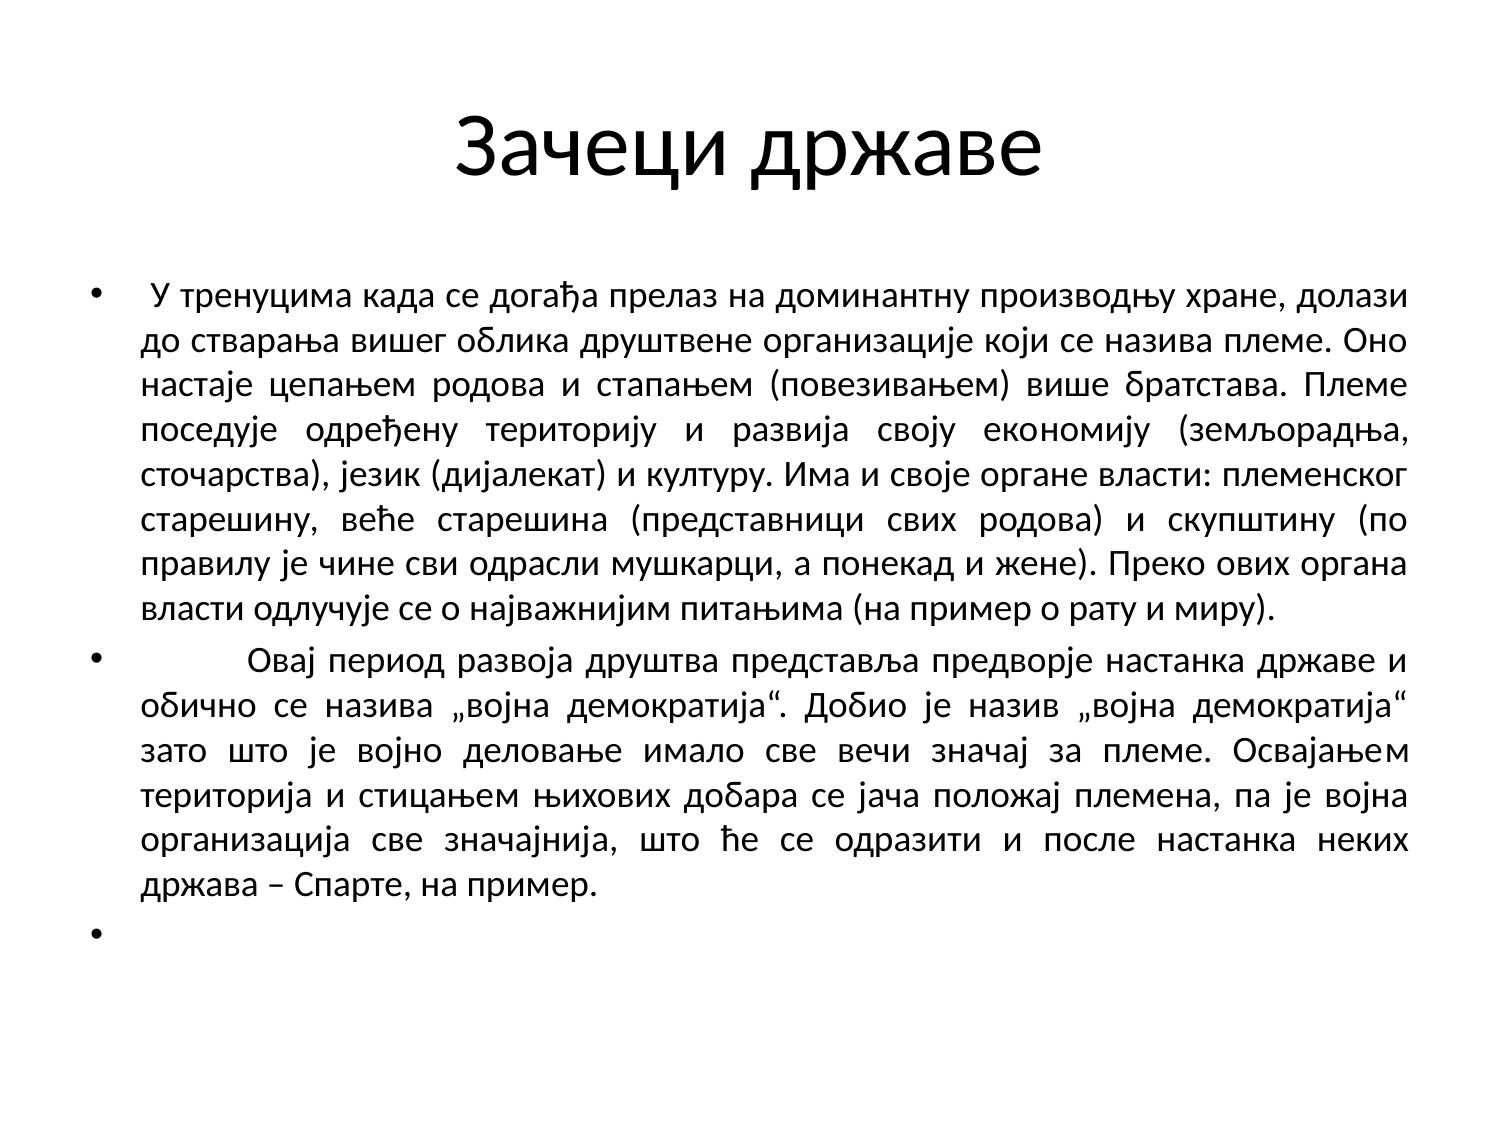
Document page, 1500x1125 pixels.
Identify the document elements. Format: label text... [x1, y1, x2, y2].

list У тренуцима када се догађа прелаз на доминантну производњу хране, долази до стварања вишег облика друштвене организације који се назива племе. Оно настаје цепањем родова и стапањем (повезивањем) више братстава. Племе поседује одређену територију и развија своју економију (земљорадња, сточарства), језик (дијалекат) и културу. Има и своје органе власти: племенског старешину, веће старешина (представници свих родова) и скупштину (по правилу је чине сви одрасли мушкарци, а понекад и жене). Преко ових органа власти одлучује се о најважнијим питањима (на пример о рату и миру). Овај период развоја друштва представља предворје настанка државе и обично се назива „војна демократија“. Добио је назив „војна демократија“ зато што је војно деловање имало све вечи значај за племе. Освајањем територија и стицањем њихових добара се јача положај племена, па је војна организација све значајнија, што ће се одразити и после настанка неких држава – Спарте, на пример. [75, 262, 1425, 1005]
title Зачеци државе [75, 45, 1425, 233]
